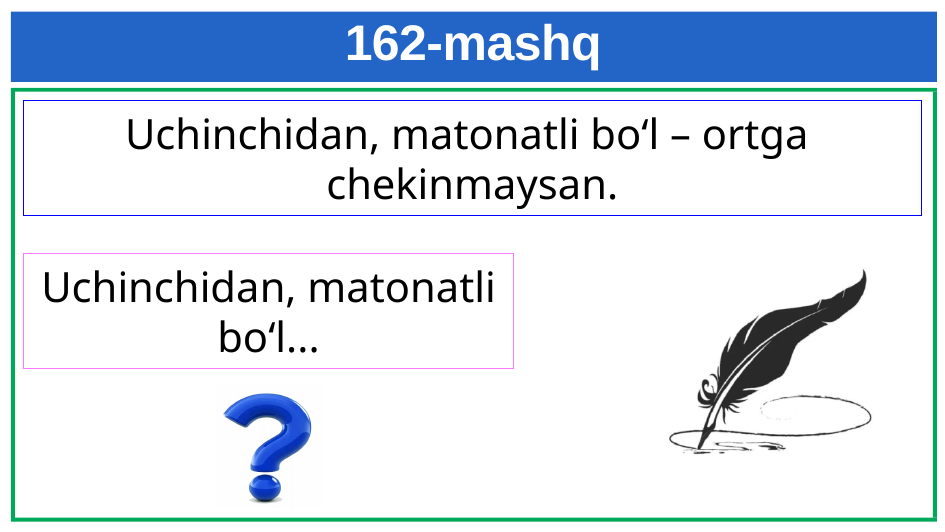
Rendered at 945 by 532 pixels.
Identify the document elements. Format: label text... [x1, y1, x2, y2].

title 162-mashq [13, 13, 934, 77]
text_box Uchinchidan, matonatli bo‘l – ortga chekinmaysan. [23, 100, 922, 216]
picture [215, 383, 322, 508]
picture [637, 227, 900, 491]
text_box Uchinchidan, matonatli bo‘l... [23, 253, 514, 369]
